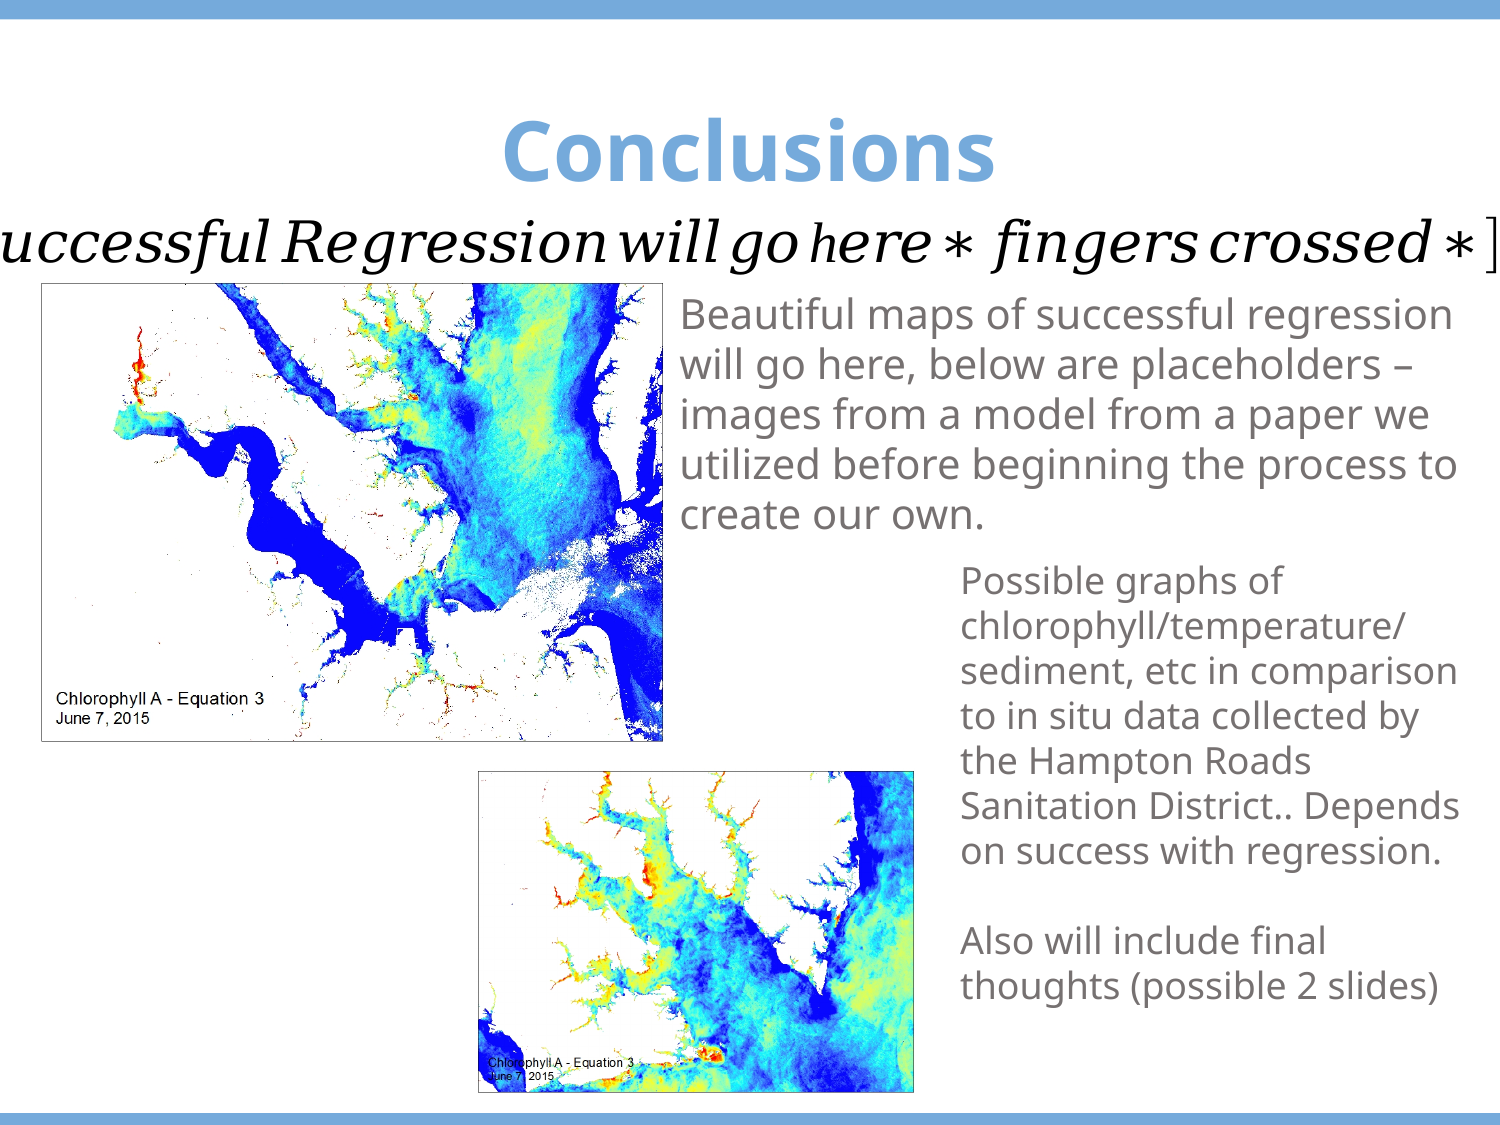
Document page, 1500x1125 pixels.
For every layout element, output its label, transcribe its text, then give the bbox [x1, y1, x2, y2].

picture [475, 768, 916, 1094]
picture [39, 280, 665, 744]
list Conclusions [94, 95, 1404, 211]
text_box Possible graphs of chlorophyll/temperature/ sediment, etc in comparison to in situ data collected by the Hampton Roads Sanitation District.. Depends on success with regression. Also will include final thoughts (possible 2 slides) [945, 549, 1500, 1015]
text_box Beautiful maps of successful regression will go here, below are placeholders – images from a model from a paper we utilized before beginning the process to create our own. [667, 280, 1500, 546]
